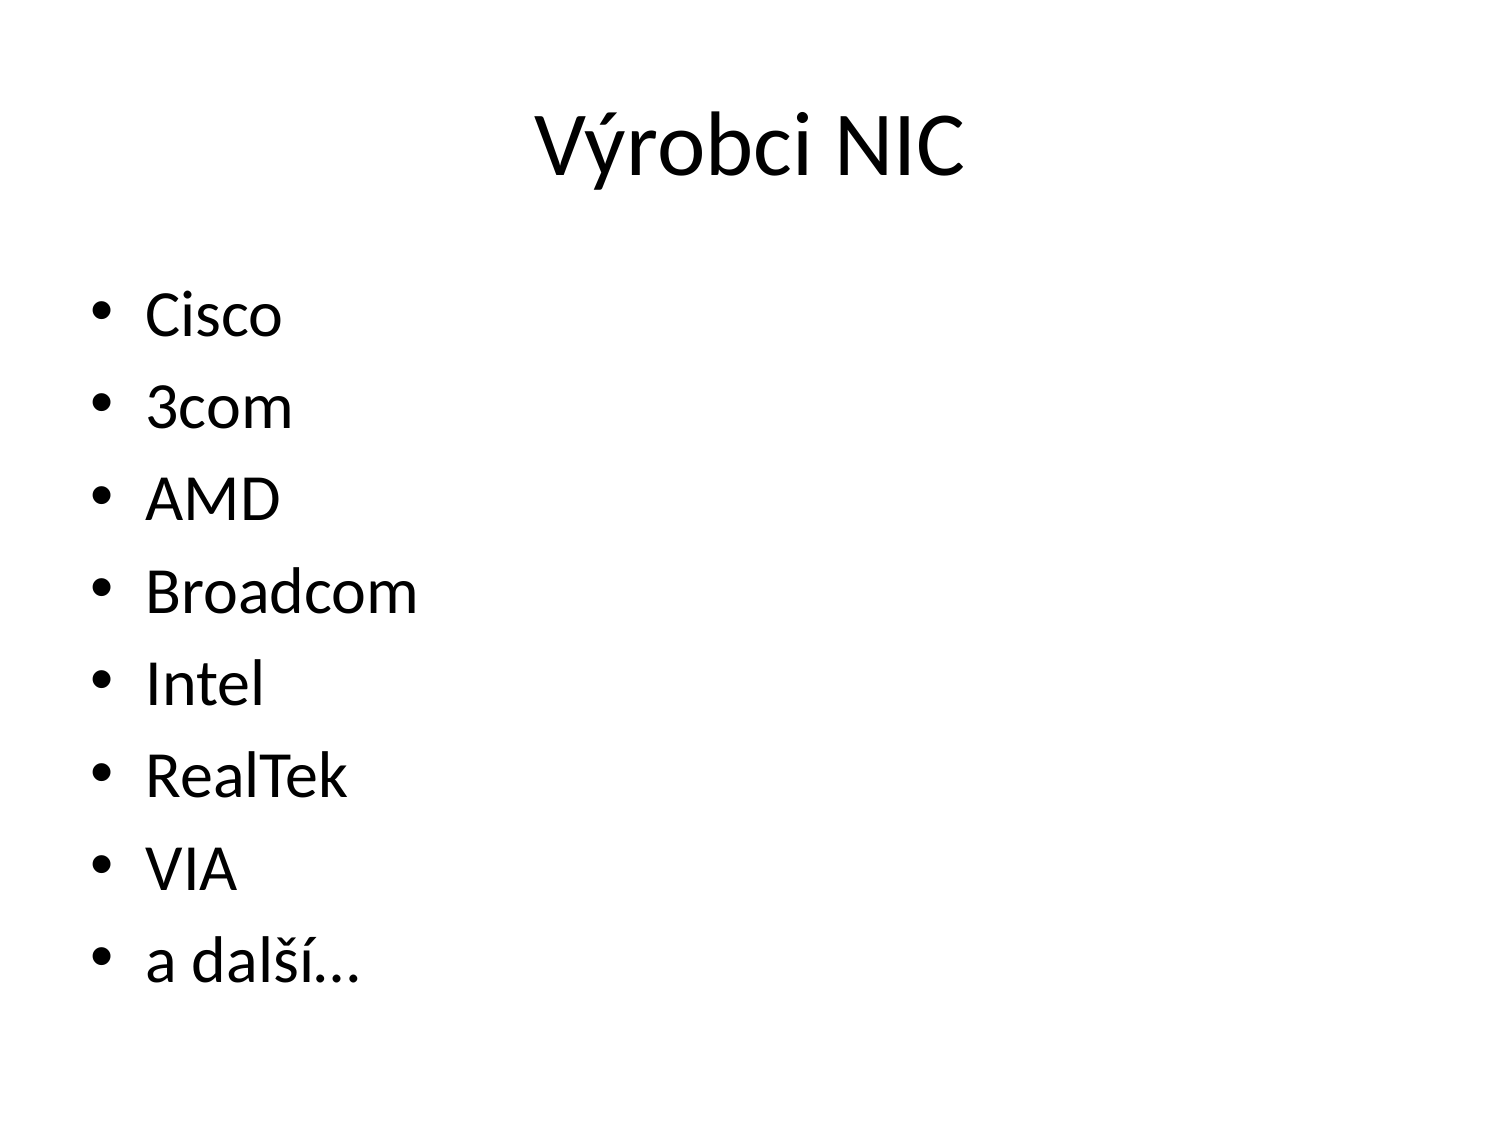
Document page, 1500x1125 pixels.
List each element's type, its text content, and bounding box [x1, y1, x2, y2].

list Cisco 3com AMD Broadcom Intel RealTek VIA a další… [75, 262, 1425, 1005]
title Výrobci NIC [75, 45, 1425, 233]
